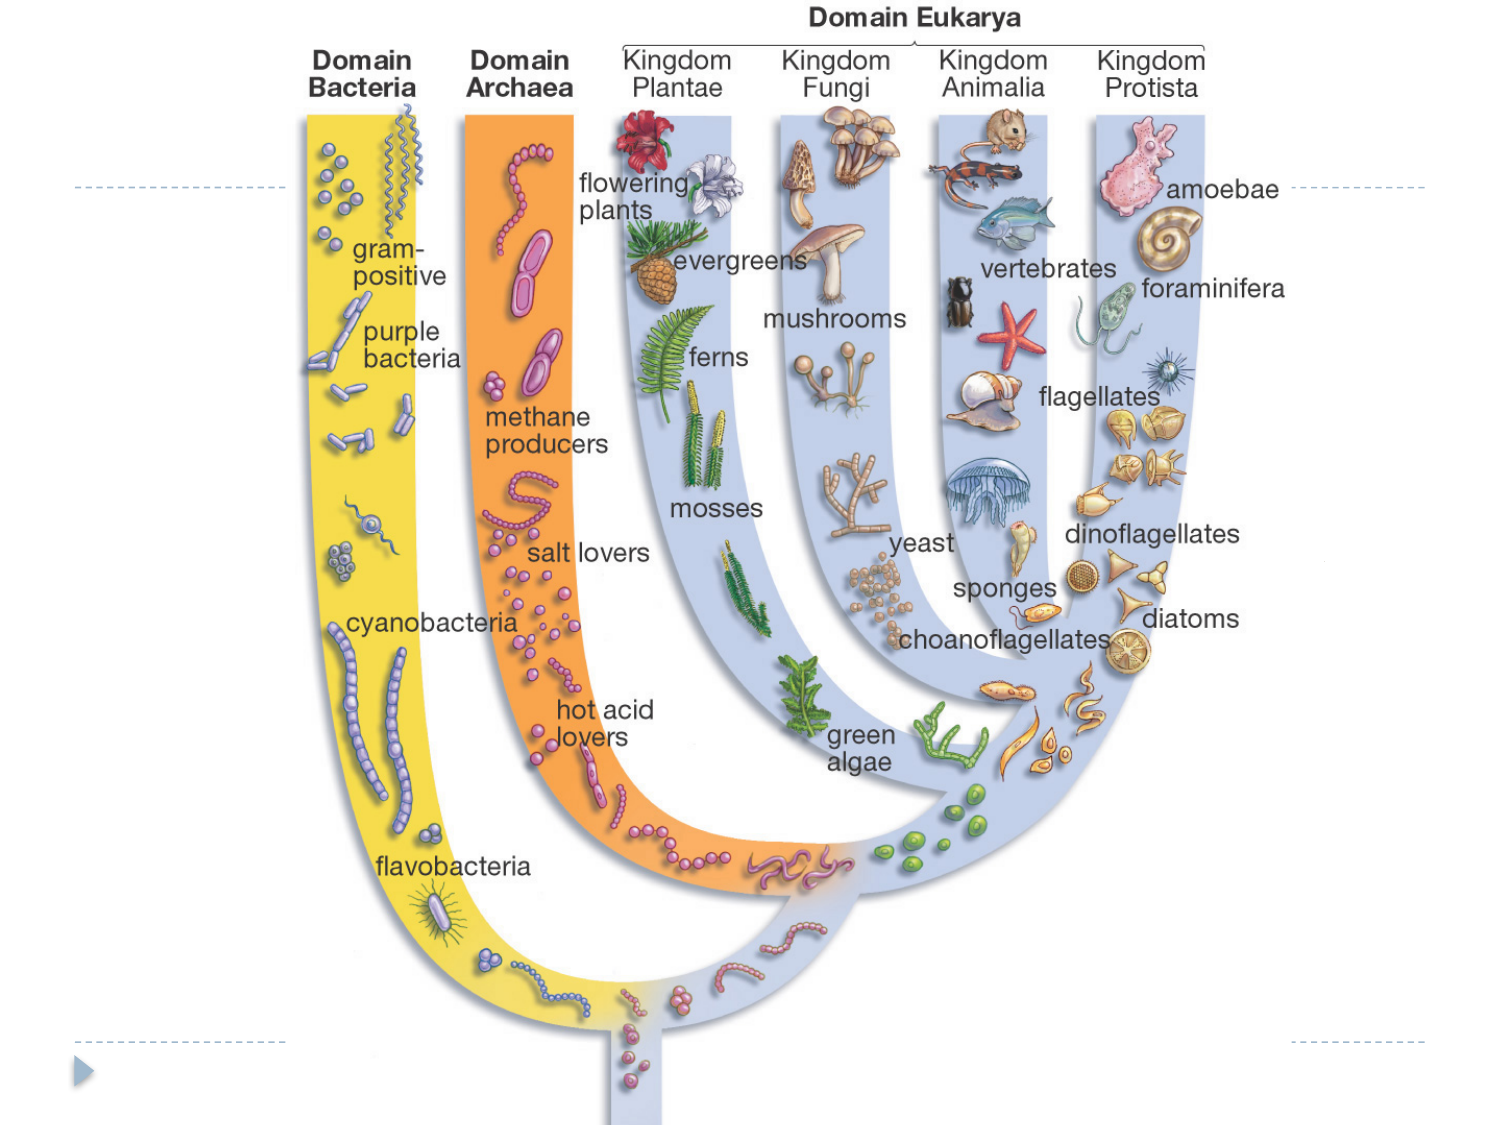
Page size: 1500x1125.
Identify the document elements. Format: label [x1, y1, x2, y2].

picture [287, 0, 1292, 1125]
